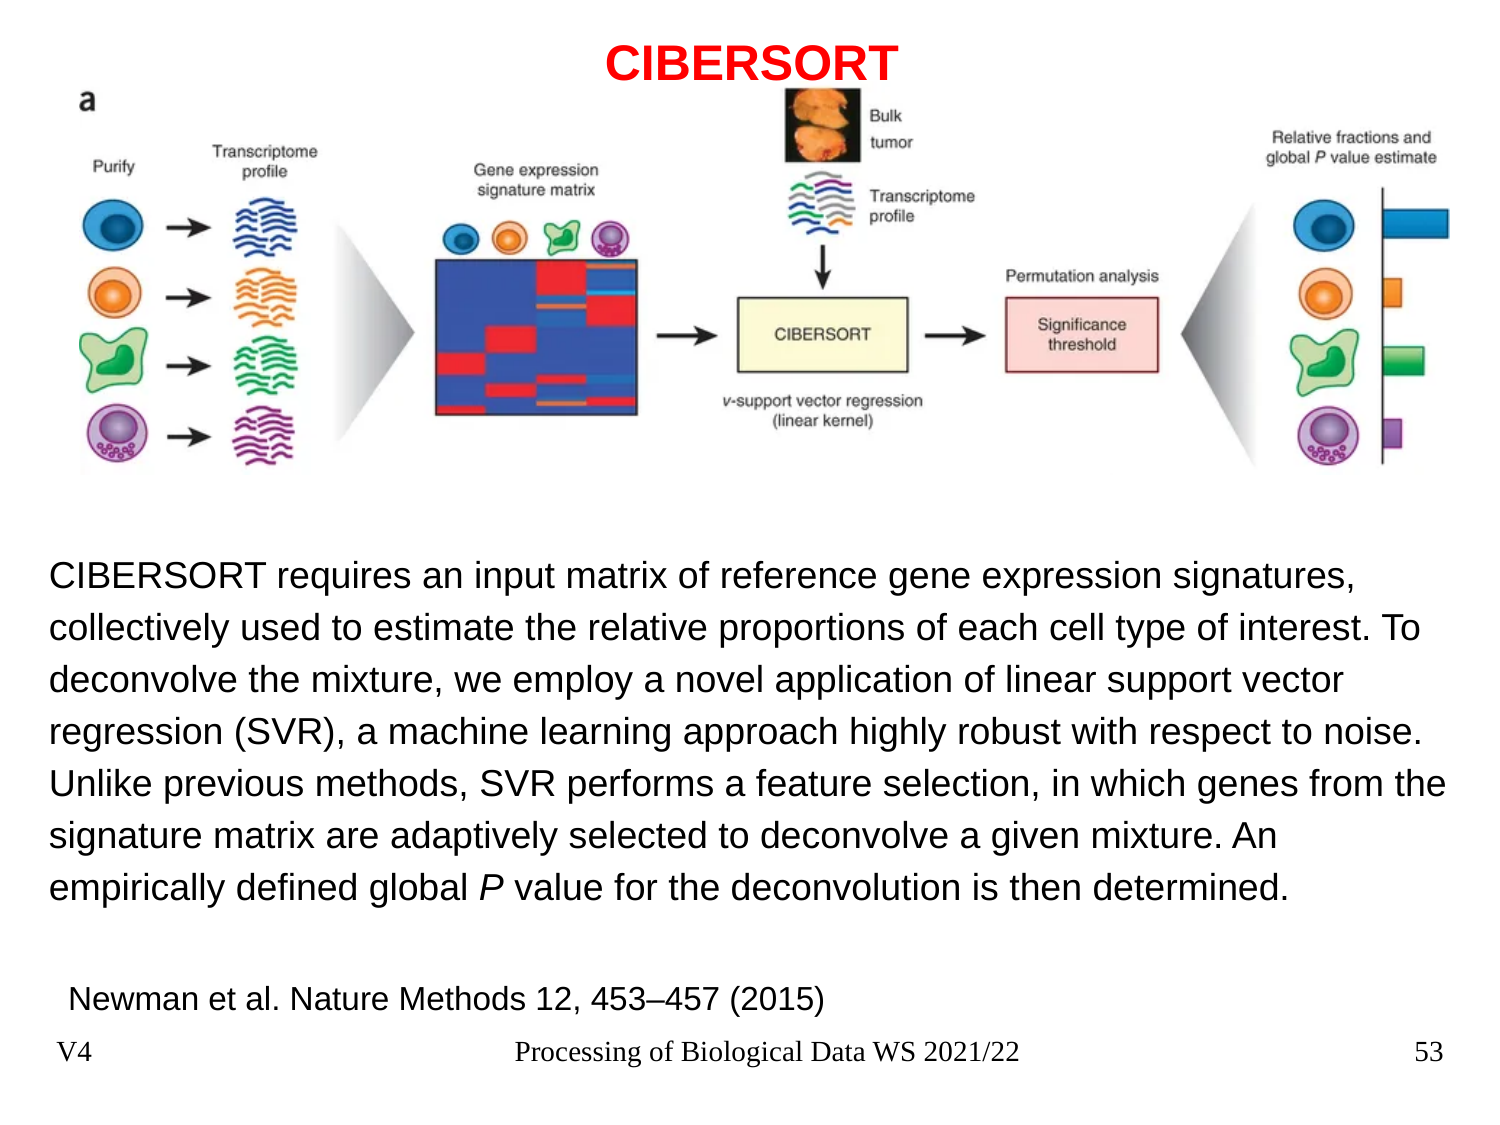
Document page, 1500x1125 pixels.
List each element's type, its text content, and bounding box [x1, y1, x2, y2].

slide_number 53 [1074, 1024, 1460, 1101]
slide_number V4 [40, 1024, 426, 1101]
text_box CIBERSORT requires an input matrix of reference gene expression signatures, collectively used to estimate the relative proportions of each cell type of interest. To deconvolve the mixture, we employ a novel application of linear support vector regression (SVR), a machine learning approach highly robust with respect to noise. Unlike previous methods, SVR performs a feature selection, in which genes from the signature matrix are adaptively selected to deconvolve a given mixture. An empirically defined global P value for the deconvolution is then determined. [34, 536, 1469, 916]
footer Processing of Biological Data WS 2021/22 [478, 1024, 1058, 1101]
text_box Newman et al. Nature Methods 12, 453–457 (2015) [53, 949, 857, 1035]
picture [78, 80, 1451, 475]
title CIBERSORT [76, 19, 1427, 81]
